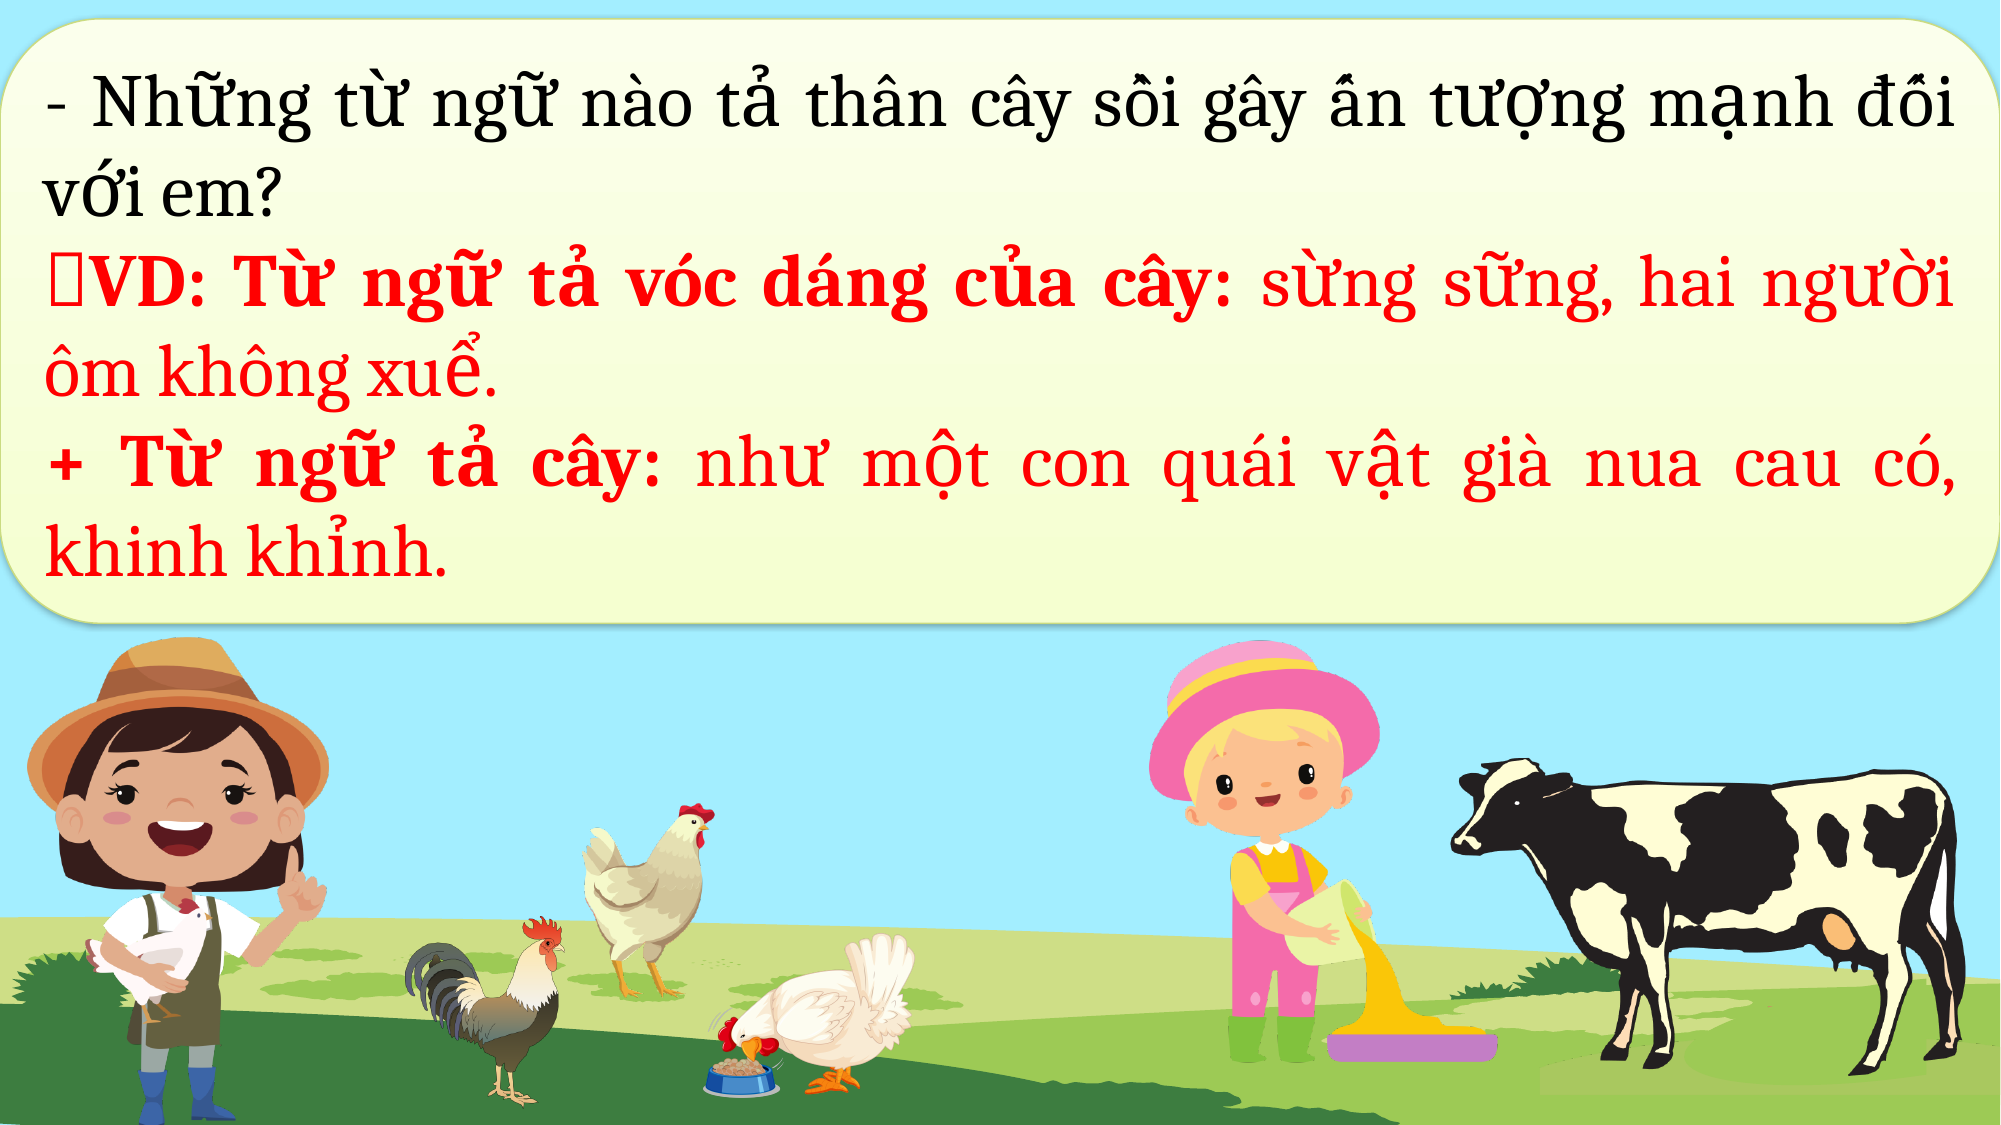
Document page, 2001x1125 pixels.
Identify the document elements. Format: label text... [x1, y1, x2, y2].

text_box - Những từ ngữ nào tả thân cây sồi gây ấn tượng mạnh đối với em? VD: Từ ngữ tả vóc dáng của cây: sừng sững, hai người ôm không xuể. + Từ ngữ tả cây: như một con quái vật già nua cau có, khinh khỉnh. [0, 18, 2000, 625]
picture [1141, 634, 2001, 1095]
picture [404, 915, 565, 1110]
picture [27, 635, 330, 1125]
picture [580, 801, 915, 1098]
